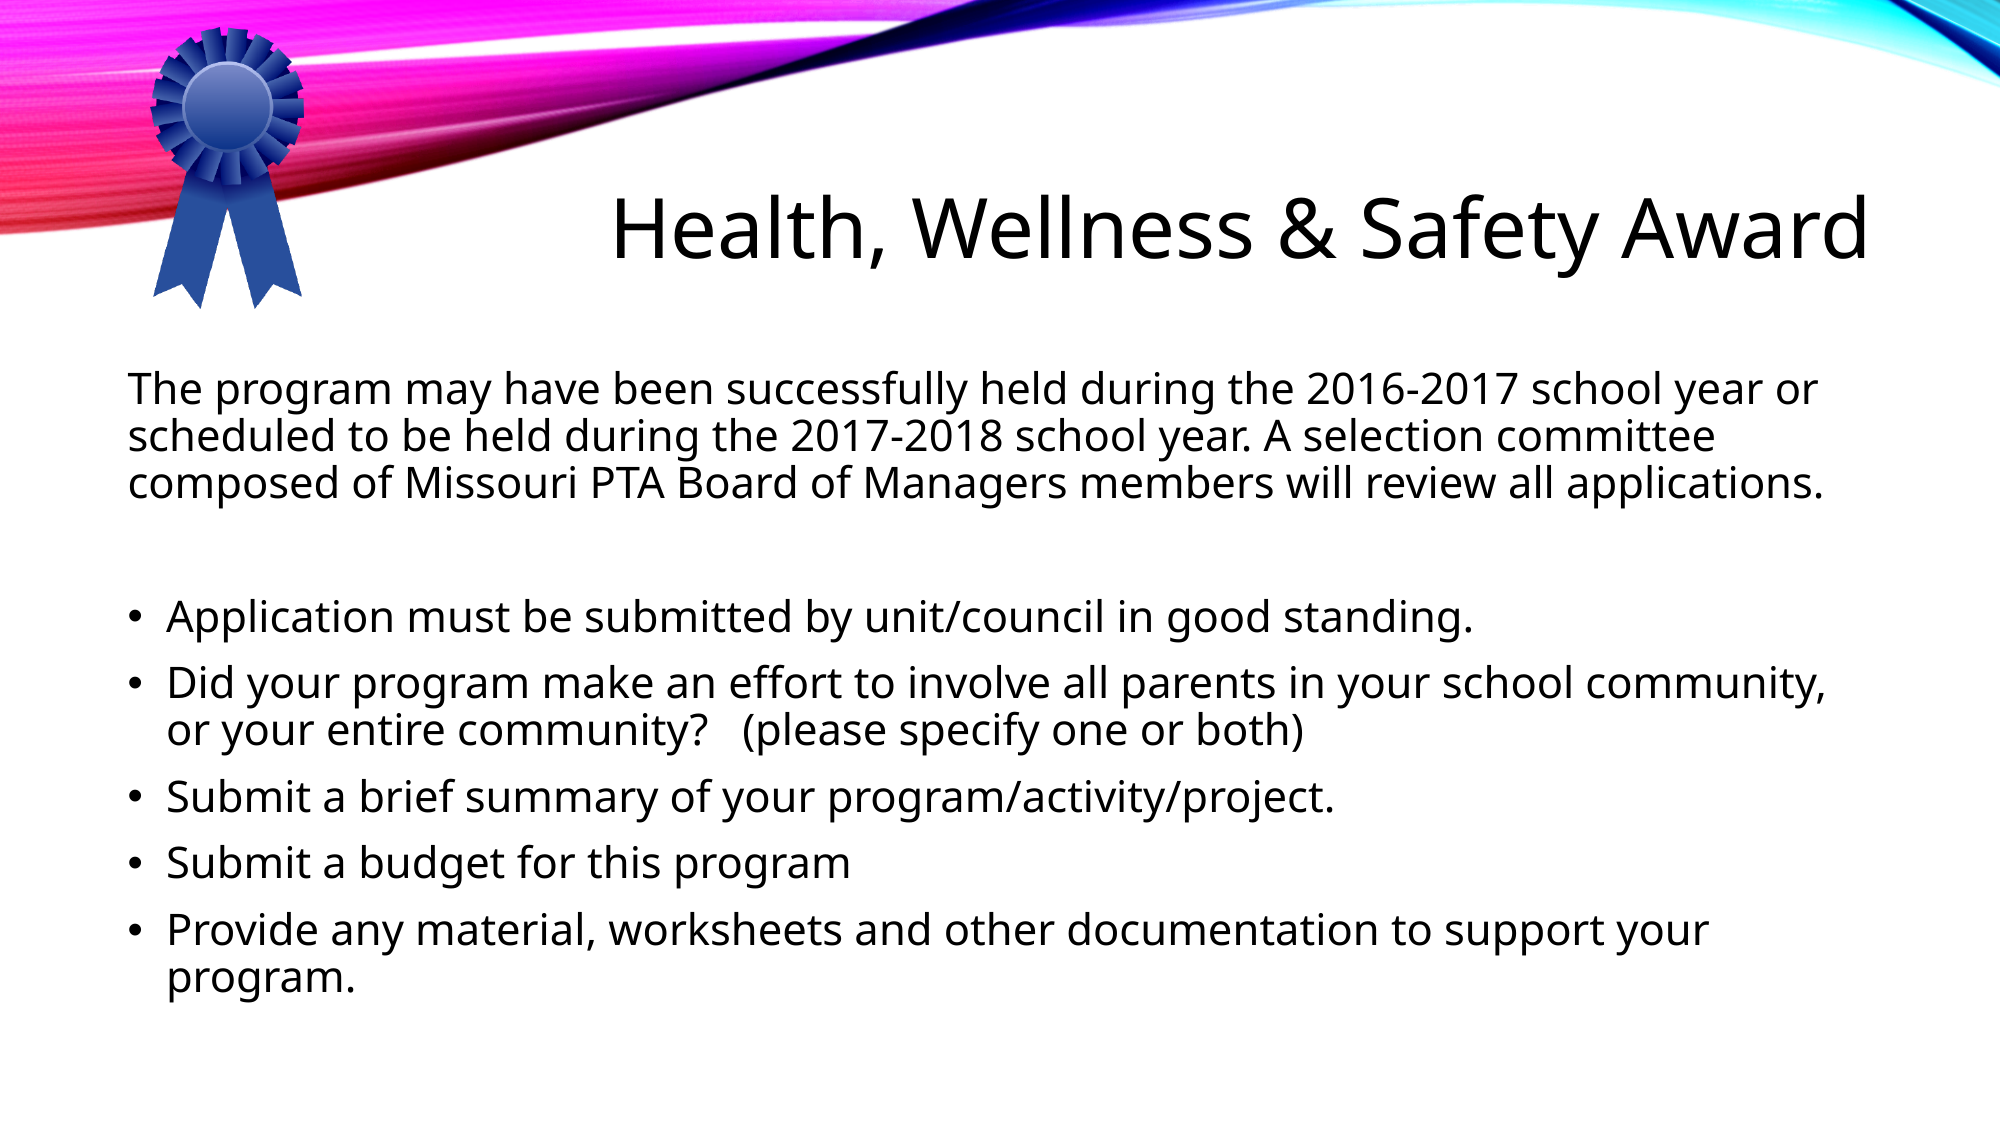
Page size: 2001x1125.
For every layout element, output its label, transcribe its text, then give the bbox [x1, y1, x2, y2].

title Health, Wellness & Safety Award [474, 125, 1888, 338]
picture [0, 0, 2000, 310]
picture [1910, 0, 2000, 45]
list The program may have been successfully held during the 2016-2017 school year or scheduled to be held during the 2017-2018 school year. A selection committee composed of Missouri PTA Board of Managers members will review all applications. Application must be submitted by unit/council in good standing. Did your program make an effort to involve all parents in your school community, or your entire community? (please specify one or both) Submit a brief summary of your program/activity/project. Submit a budget for this program Provide any material, worksheets and other documentation to support your program. [112, 360, 1888, 1021]
picture [1890, 0, 2000, 75]
